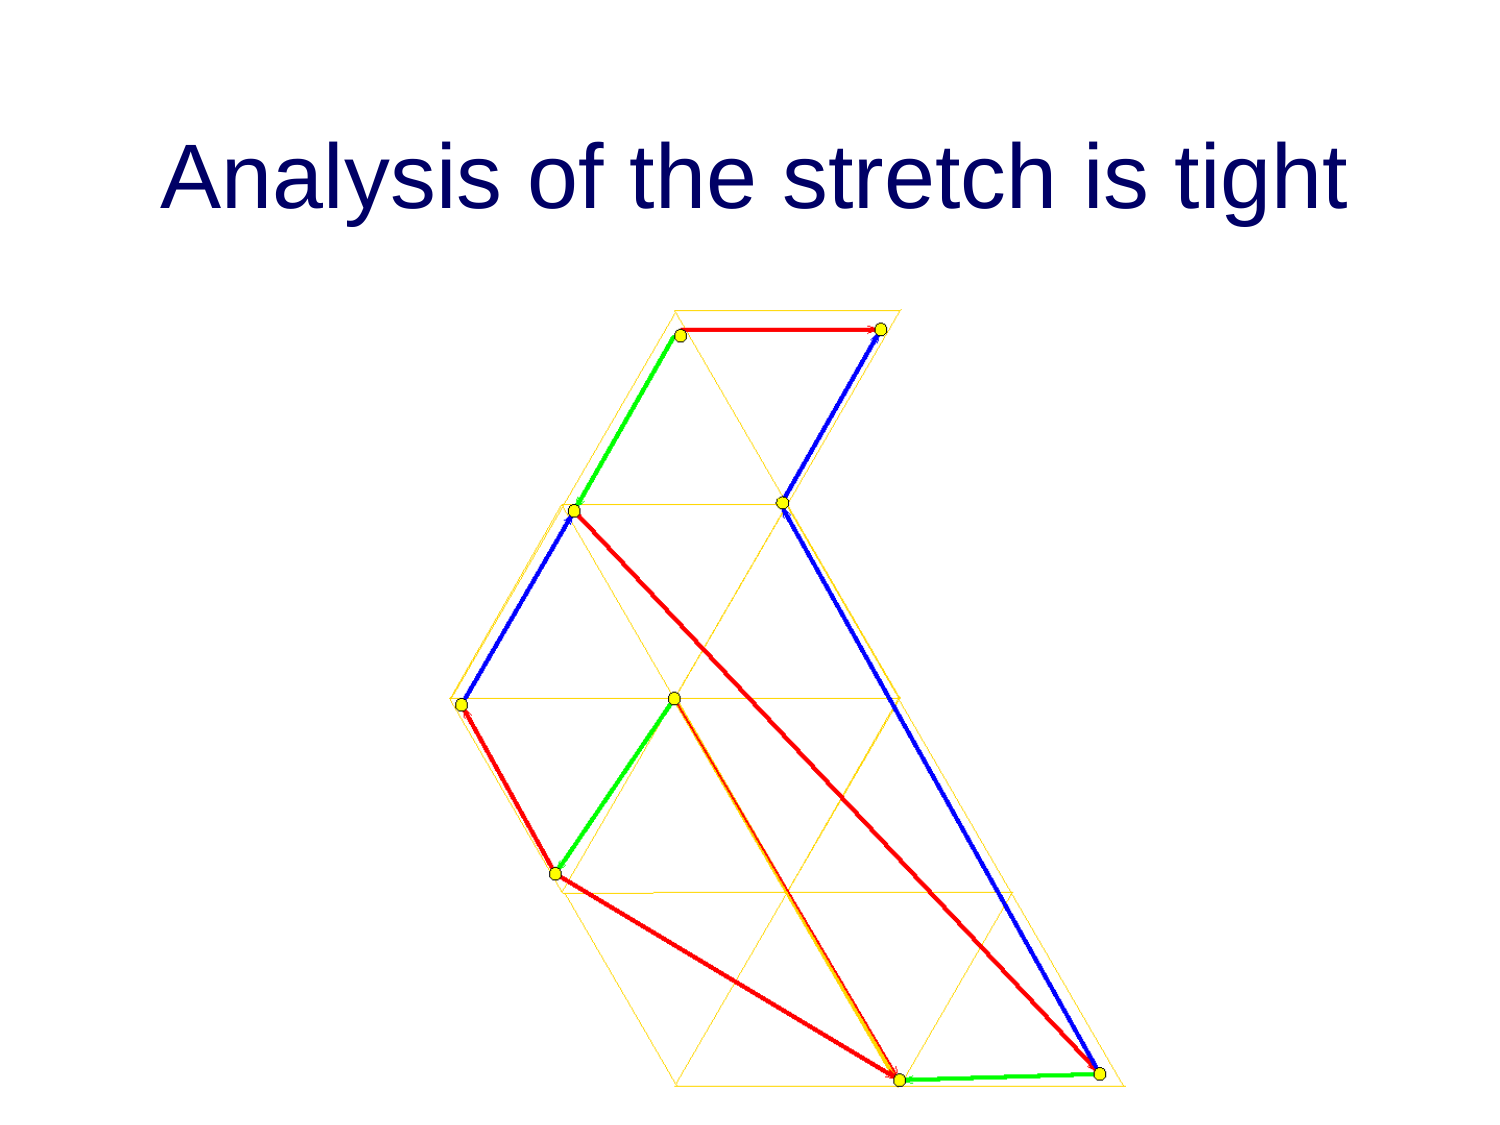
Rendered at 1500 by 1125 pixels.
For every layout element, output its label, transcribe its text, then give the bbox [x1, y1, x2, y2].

title Analysis of the stretch is tight [135, 54, 1376, 290]
picture [448, 308, 1126, 1091]
